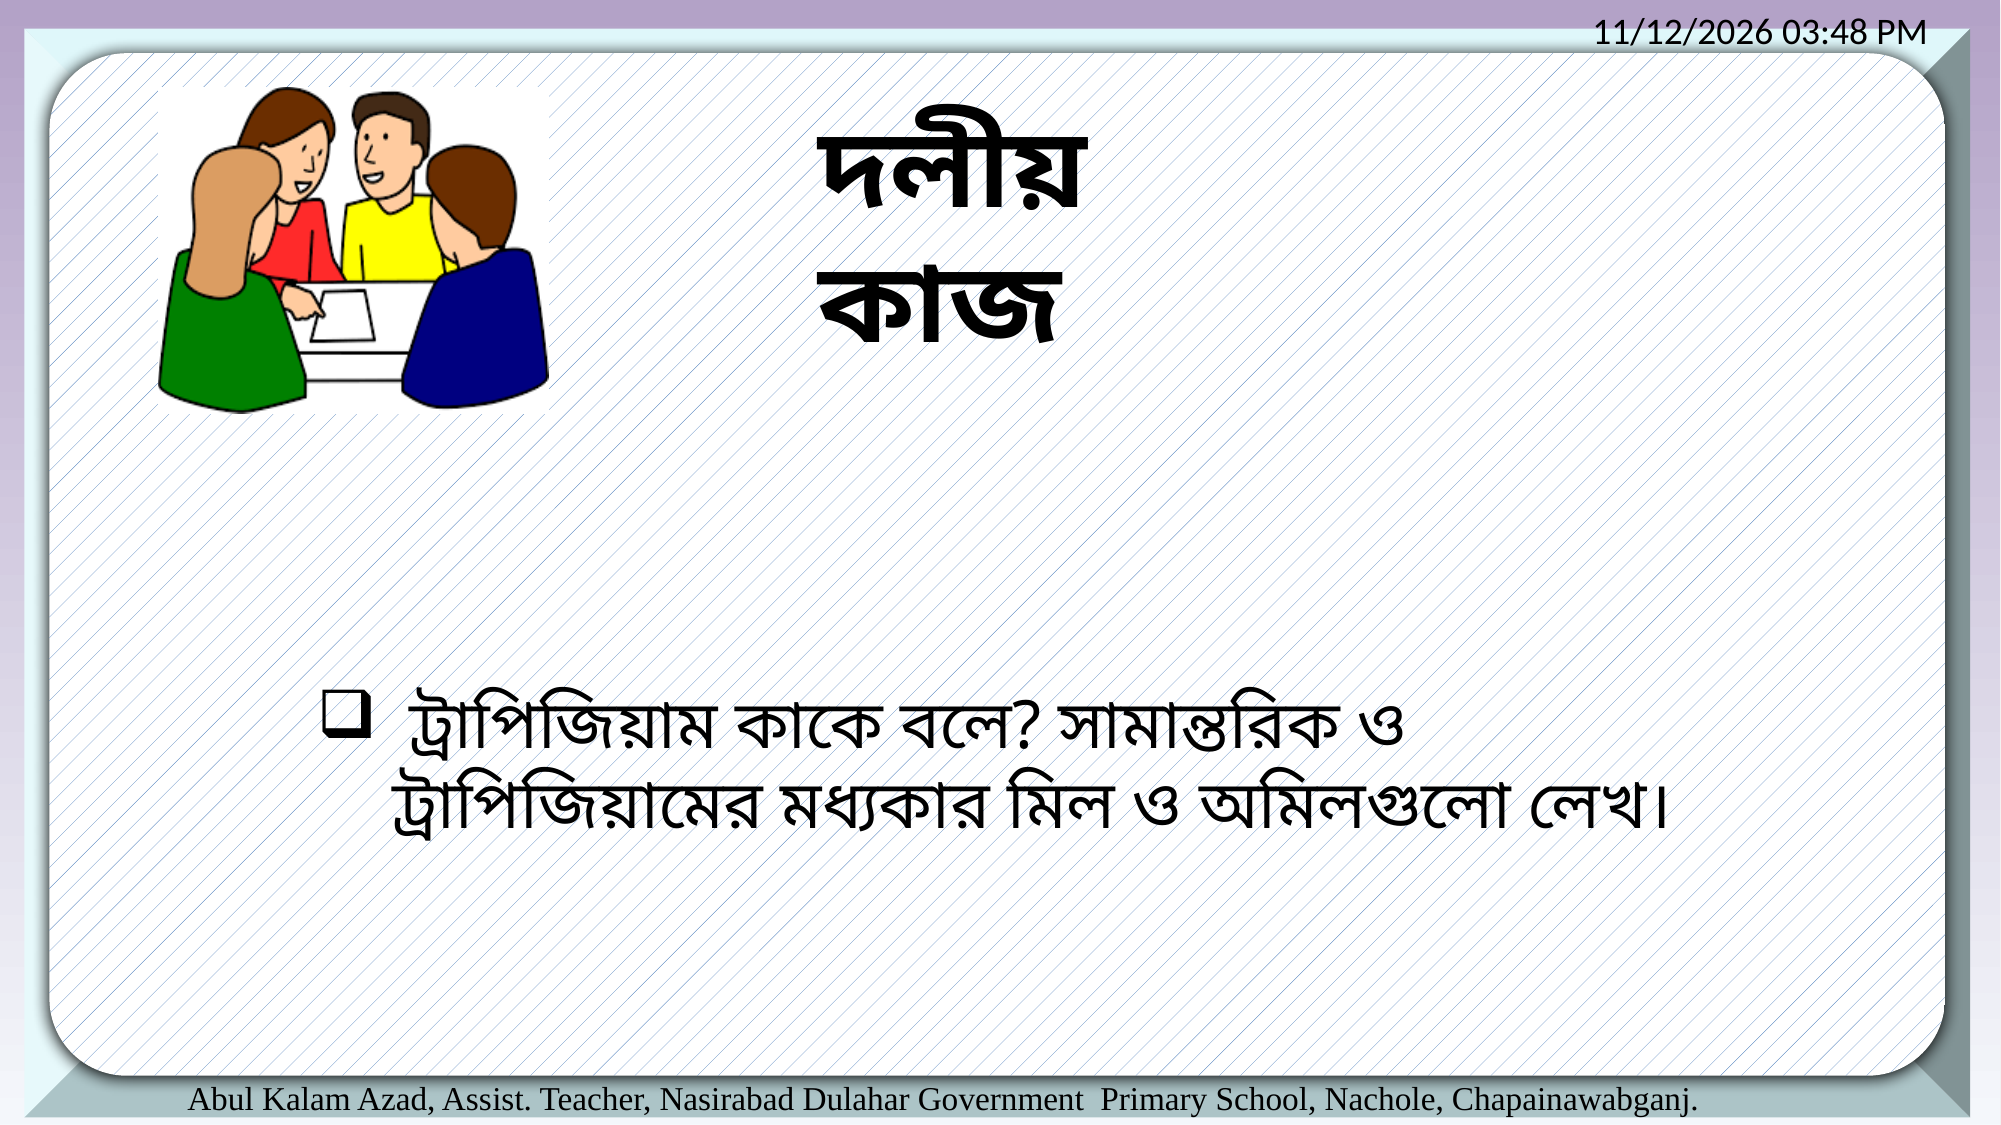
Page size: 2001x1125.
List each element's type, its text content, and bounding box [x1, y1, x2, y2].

text_box দলীয় কাজ [803, 87, 1293, 373]
text_box ট্রাপিজিয়াম কাকে বলে? সামান্তরিক ও ট্রাপিজিয়ামের মধ্যকার মিল ও অমিলগুলো লেখ। [302, 674, 1763, 850]
picture [158, 87, 549, 415]
